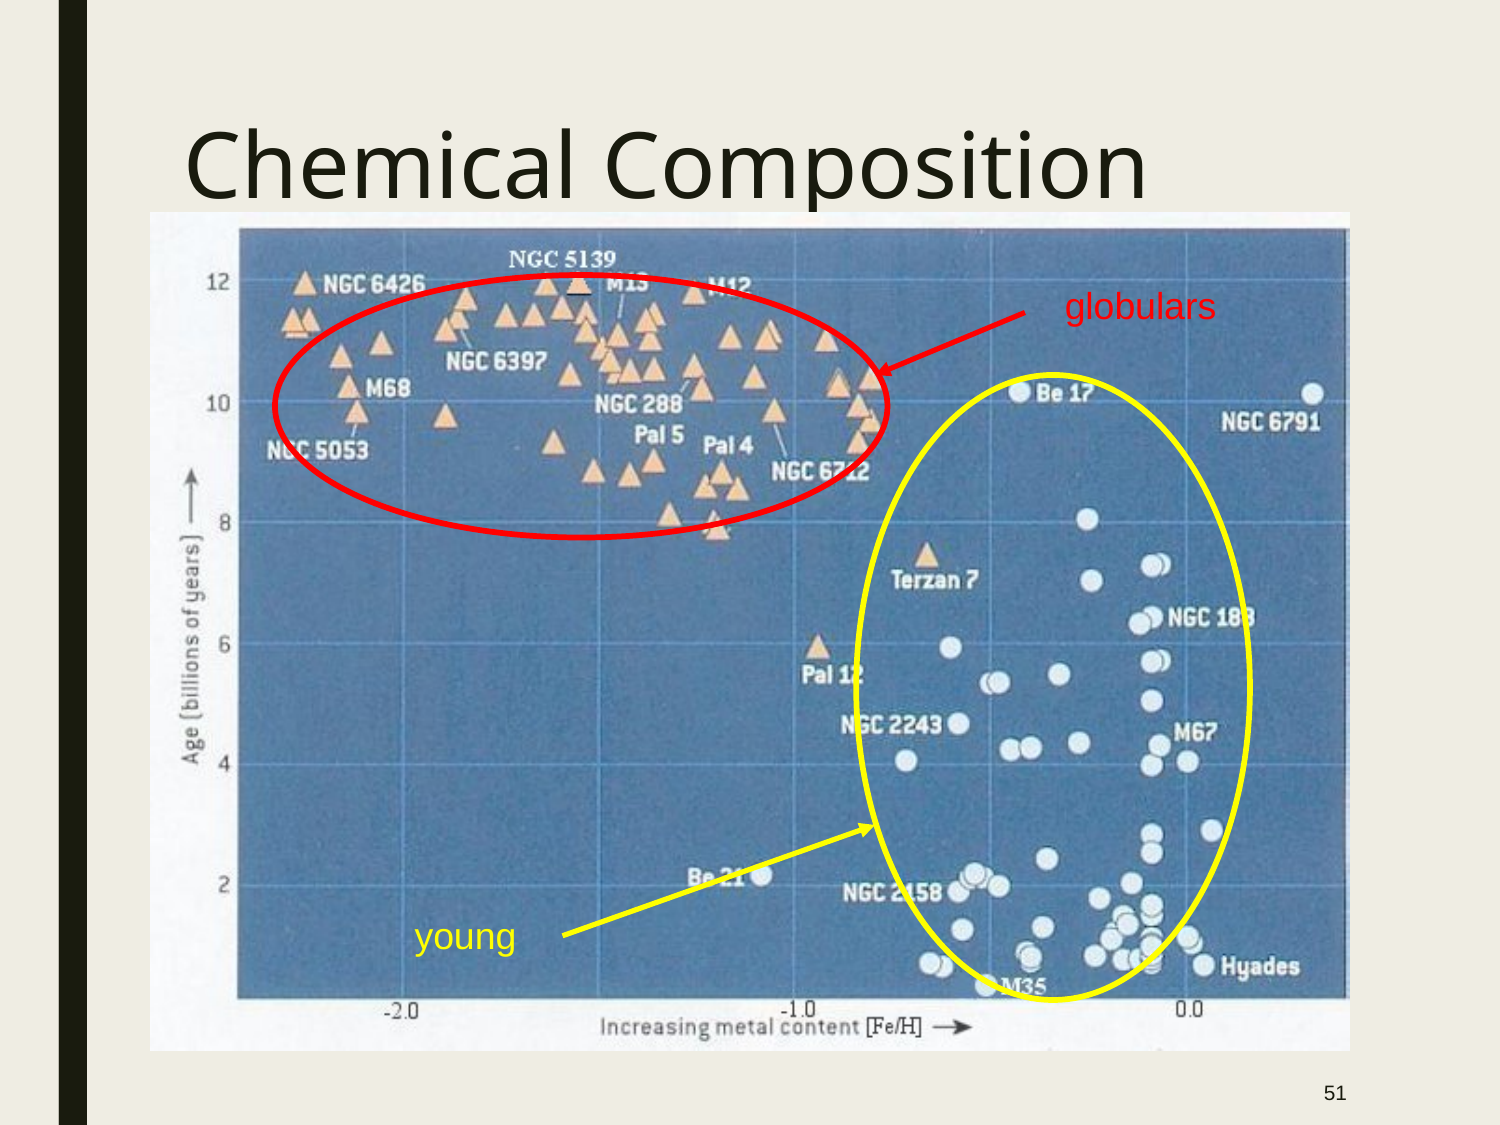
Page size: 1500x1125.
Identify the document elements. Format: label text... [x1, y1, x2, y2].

title Chemical Composition [168, 112, 1351, 233]
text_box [274, 274, 1275, 538]
slide_number 51 [1165, 1058, 1362, 1125]
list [149, 212, 1350, 1051]
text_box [399, 374, 1250, 1000]
